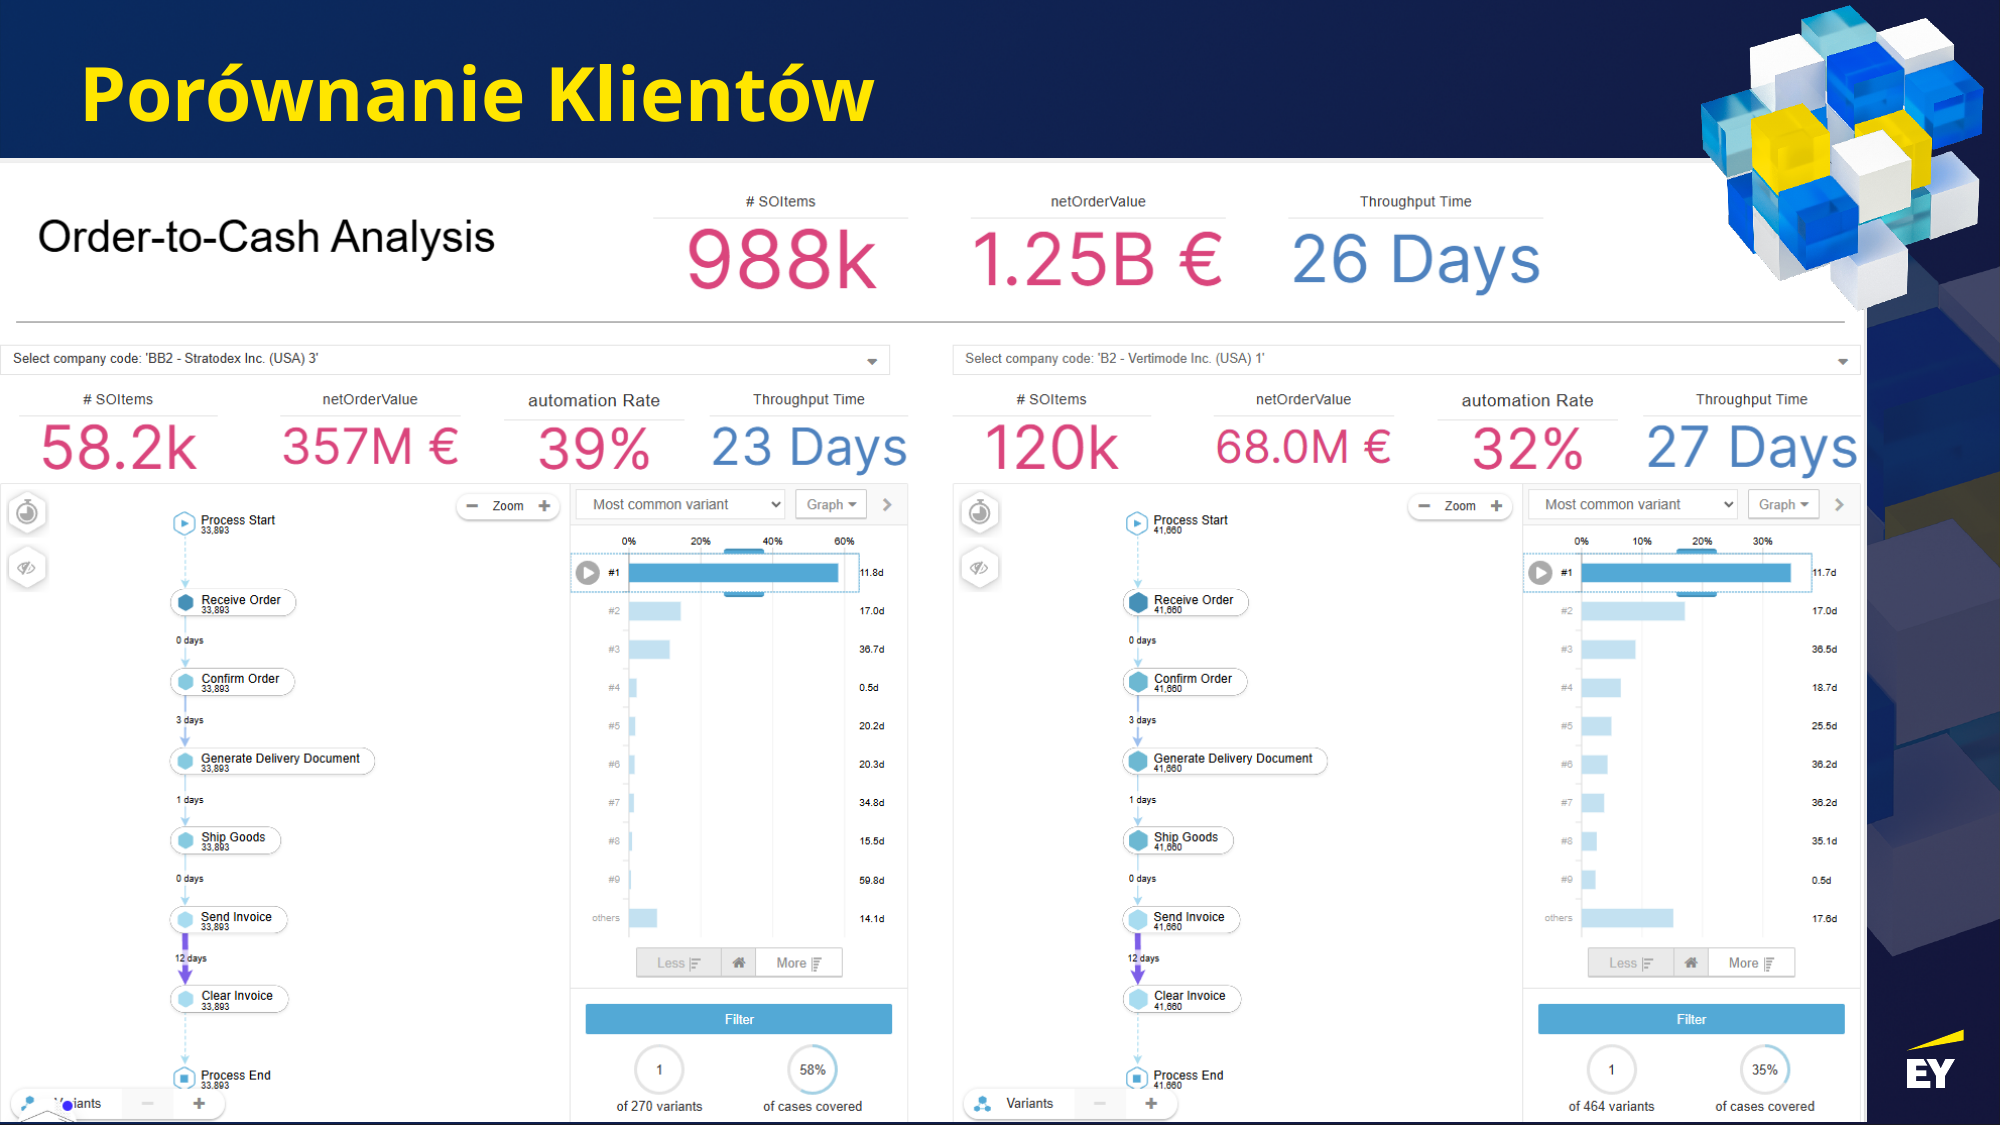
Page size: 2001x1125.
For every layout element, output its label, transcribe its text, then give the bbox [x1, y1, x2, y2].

picture [0, 0, 2000, 1124]
title Porównanie Klientów [79, 60, 1526, 138]
